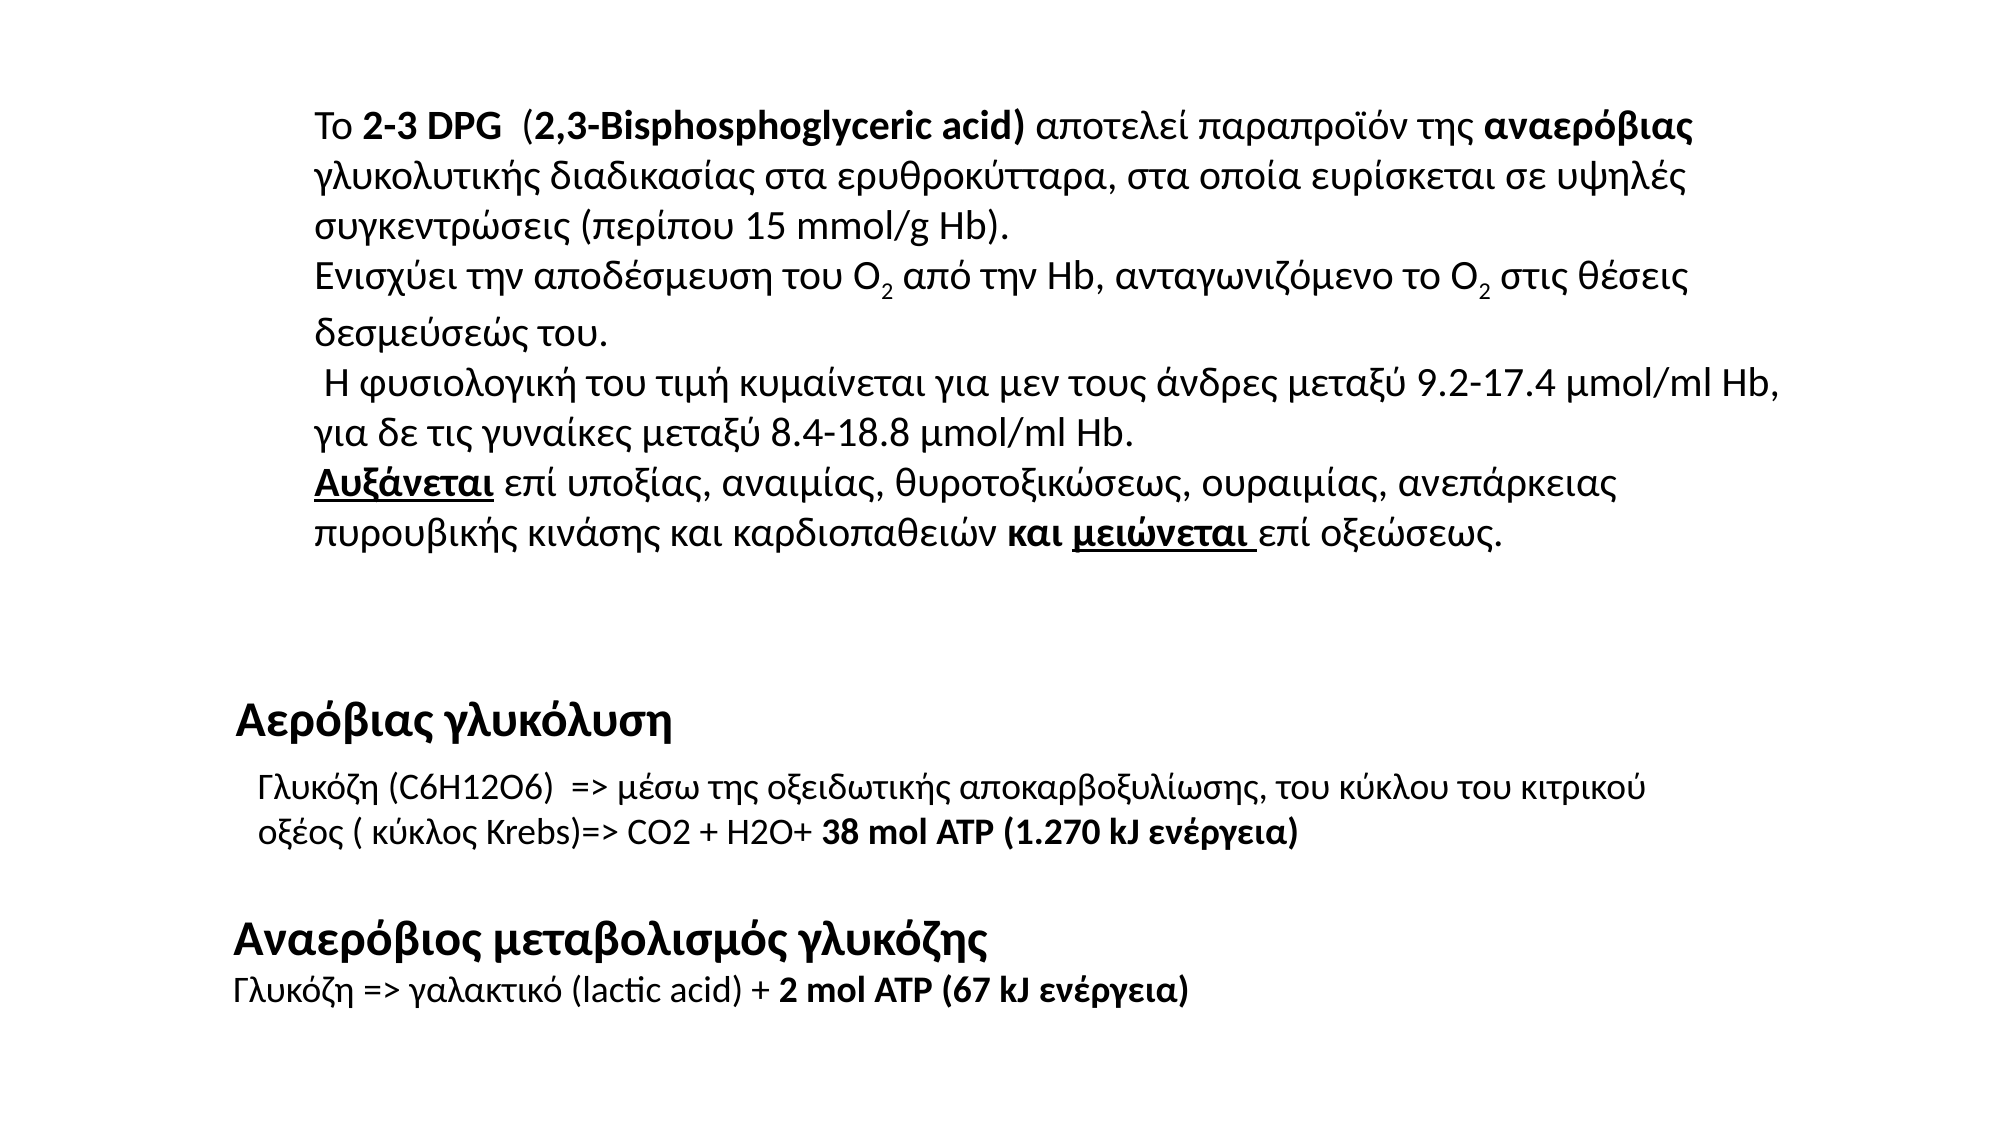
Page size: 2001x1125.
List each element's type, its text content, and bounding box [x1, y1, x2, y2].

text_box Το 2-3 DPG (2,3-Bisphosphoglyceric acid) αποτελεί παραπροϊόν της αναερόβιας γλυκολυτικής διαδικασίας στα ερυθροκύτταρα, στα οποία ευρίσκεται σε υψηλές συγκεντρώσεις (περίπου 15 mmol/g Hb). Ενισχύει την αποδέσμευση του O2 από την Hb, ανταγωνιζόμενο το O2 στις θέσεις δεσμεύσεώς του. Η φυσιολογική του τιμή κυμαίνεται για μεν τους άνδρες μεταξύ 9.2-17.4 μmol/ml Hb, για δε τις γυναίκες μεταξύ 8.4-18.8 μmol/ml Hb. Αυξάνεται επί υποξίας, αναιμίας, θυροτοξικώσεως, ουραιμίας, ανεπάρκειας πυρουβικής κινάσης και καρδιοπαθειών και μειώνεται επί οξεώσεως. [299, 90, 1814, 652]
text_box Γλυκόζη (C6H12O6) => μέσω της οξειδωτικής αποκαρβοξυλίωσης, του κύκλου του κιτρικού οξέος ( κύκλος Krebs)=> CO2 + H2O+ 38 mol ATP (1.270 kJ ενέργεια) [243, 754, 1675, 860]
text_box Aερόβιας γλυκόλυση [220, 679, 711, 754]
text_box Αναερόβιος μεταβολισμός γλυκόζης Γλυκόζη => γαλακτικό (lactic acid) + 2 mol ATP (67 kJ ενέργεια) [218, 897, 1385, 1018]
